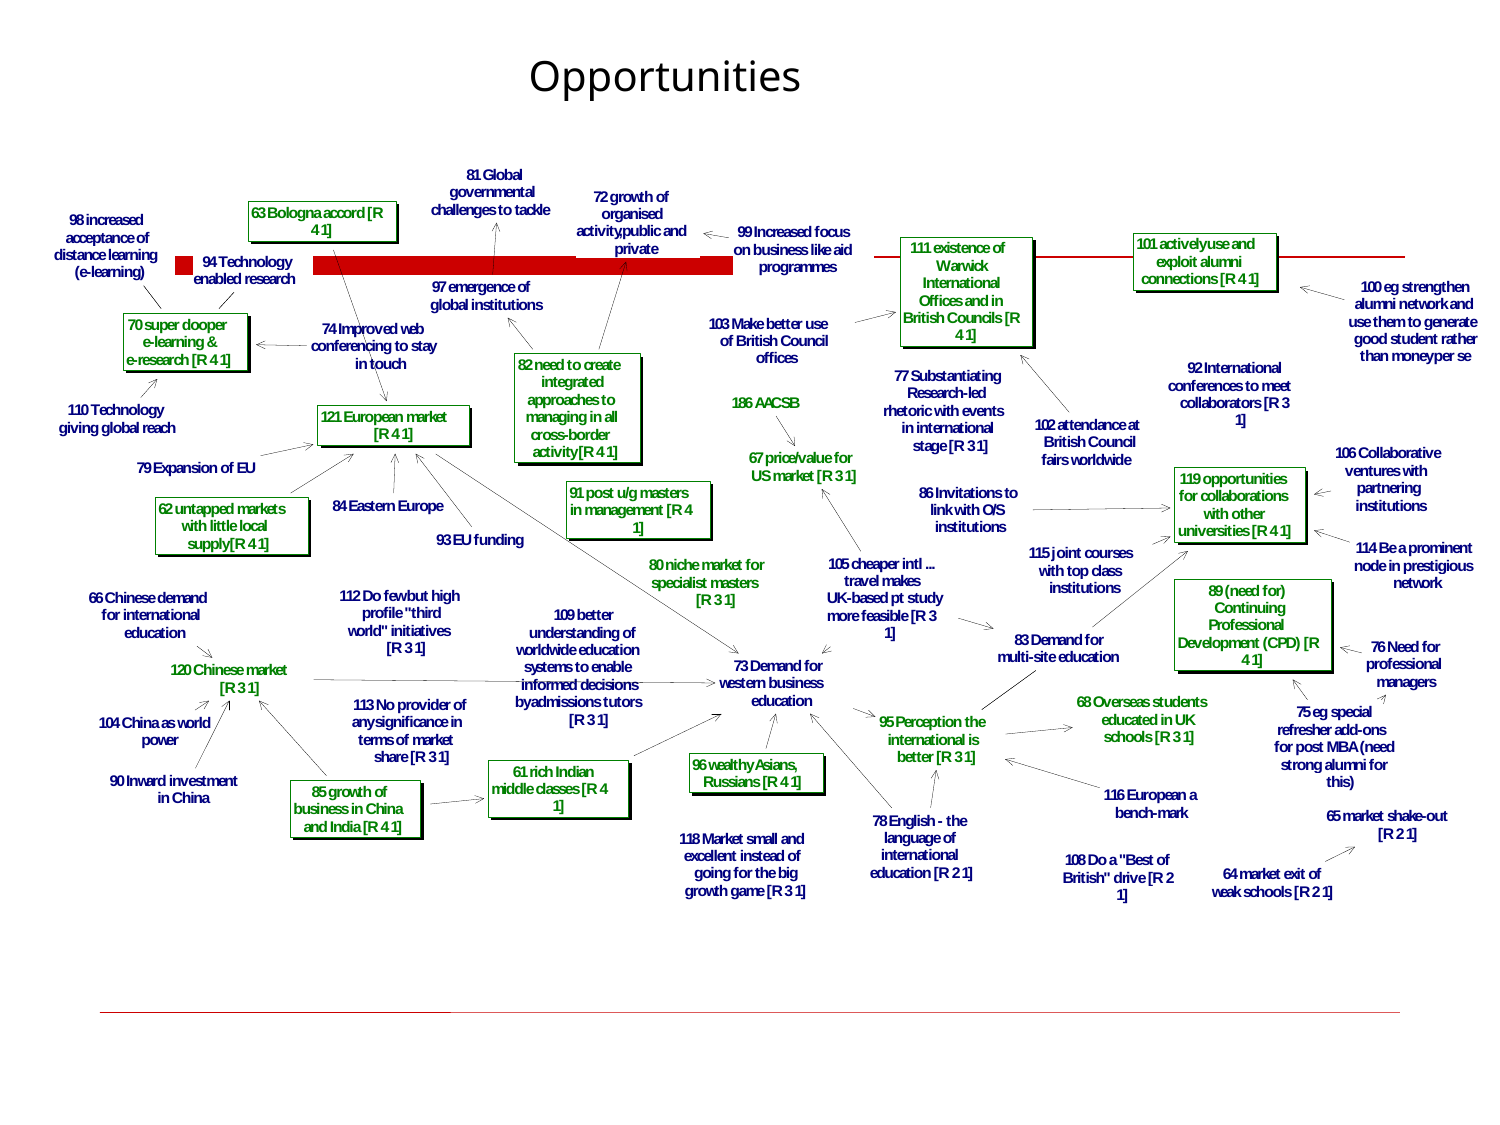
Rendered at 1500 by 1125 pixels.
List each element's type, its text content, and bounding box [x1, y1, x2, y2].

text_box Opportunities [513, 42, 848, 108]
picture [0, 113, 1500, 958]
